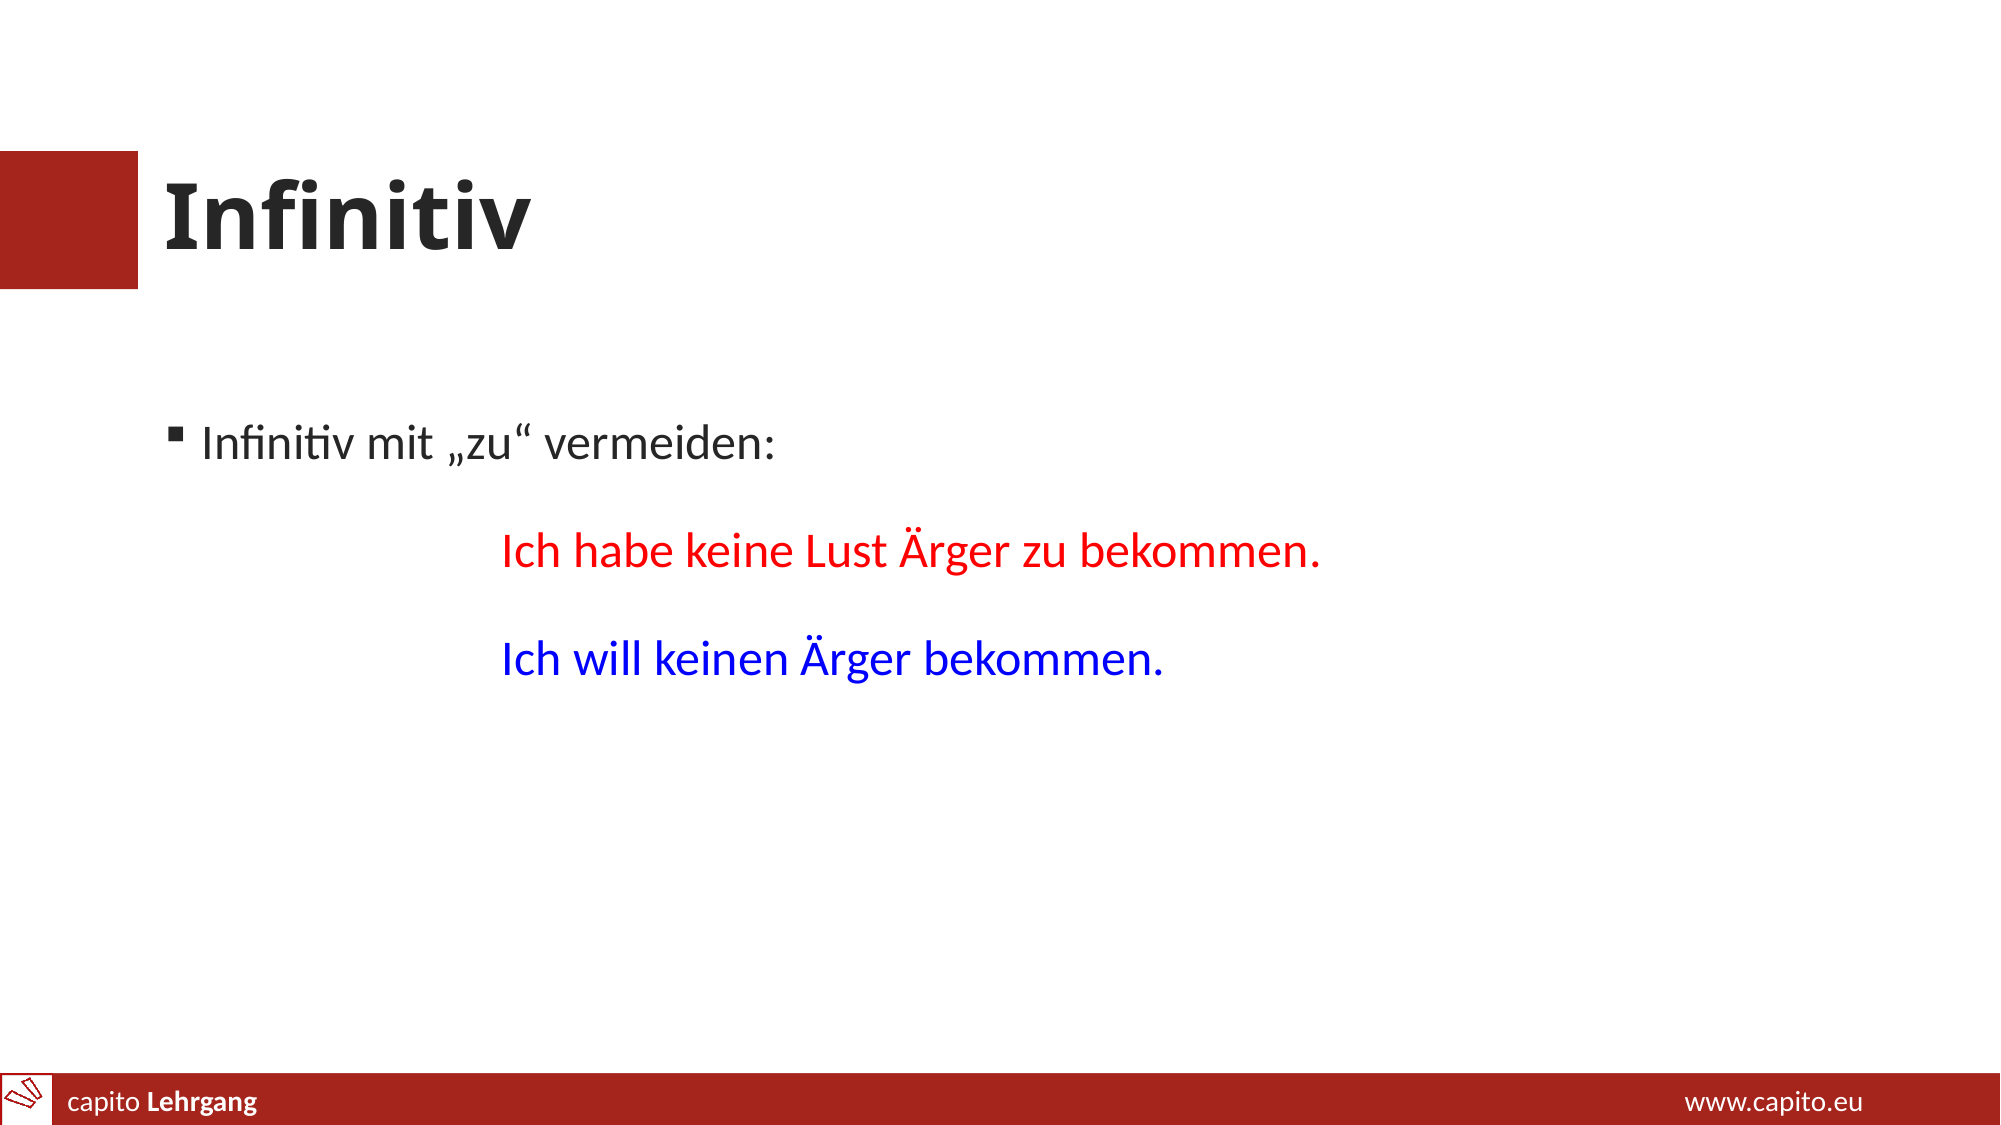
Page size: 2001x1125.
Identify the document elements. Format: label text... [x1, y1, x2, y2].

picture [0, 1073, 53, 1125]
list Infinitiv mit „zu“ vermeiden: Ich habe keine Lust Ärger zu bekommen. Ich will keinen Ärger bekommen. [149, 408, 1863, 1059]
title Infinitiv [149, 151, 1863, 290]
